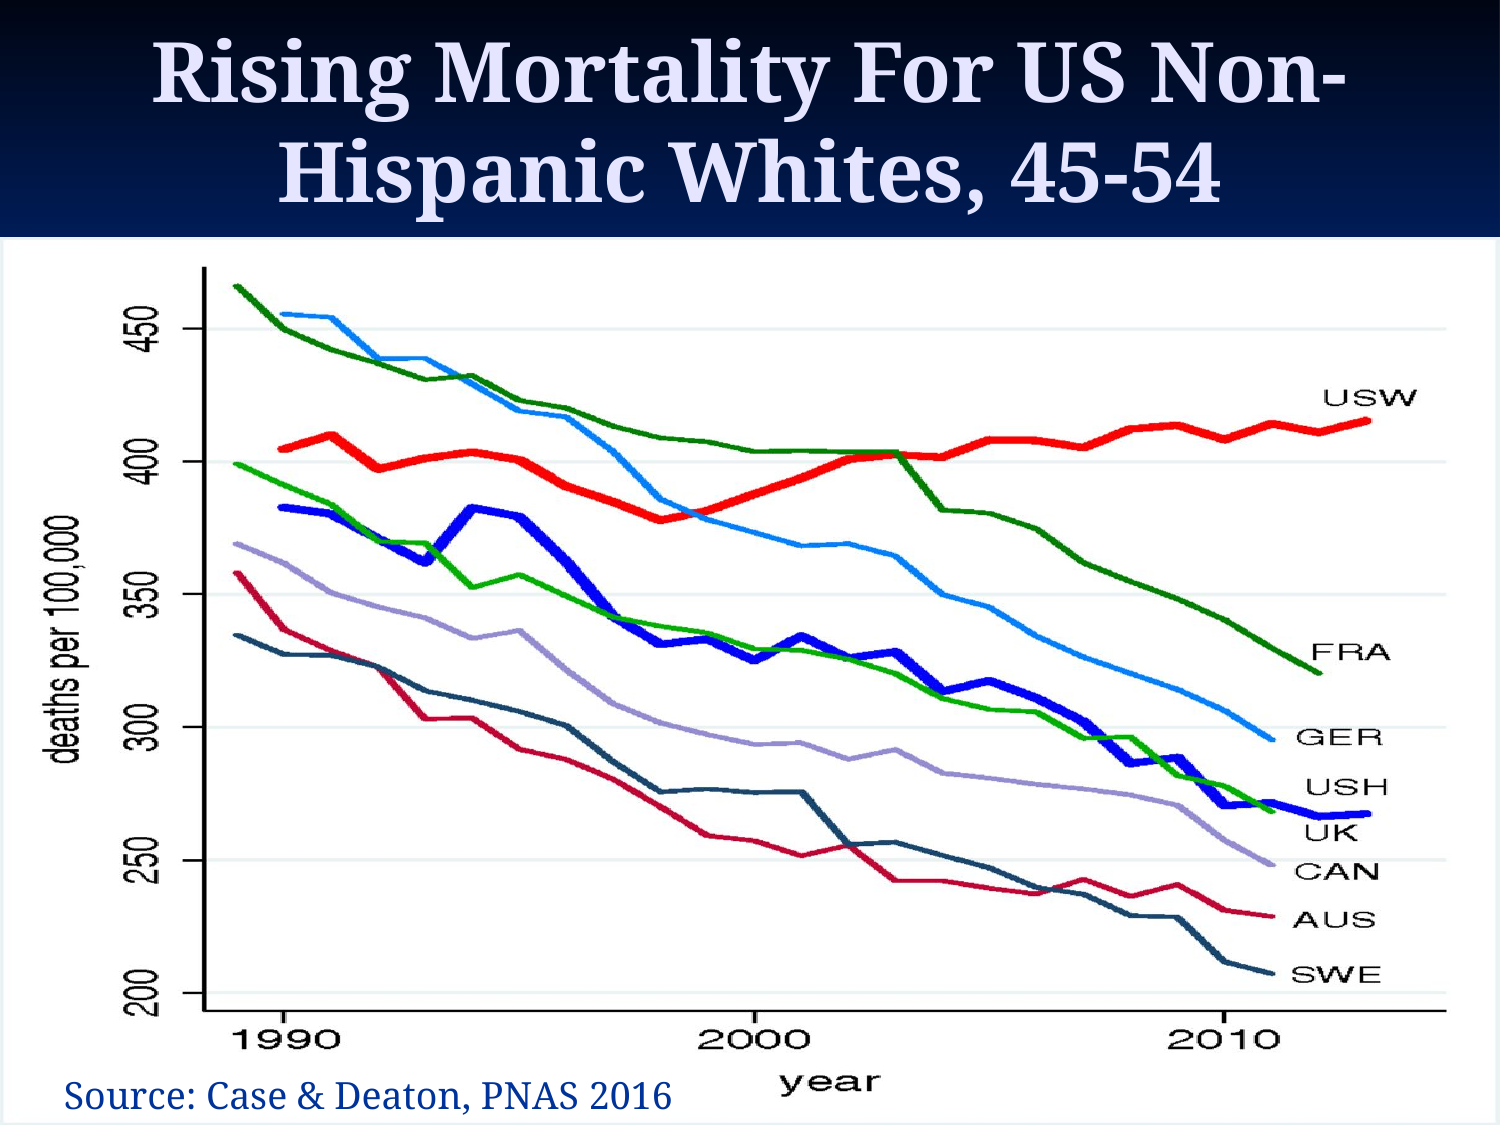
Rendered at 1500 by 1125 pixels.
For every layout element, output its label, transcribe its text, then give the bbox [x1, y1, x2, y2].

picture [0, 237, 1500, 1125]
title Rising Mortality For US Non-Hispanic Whites, 45-54 [75, 0, 1425, 237]
